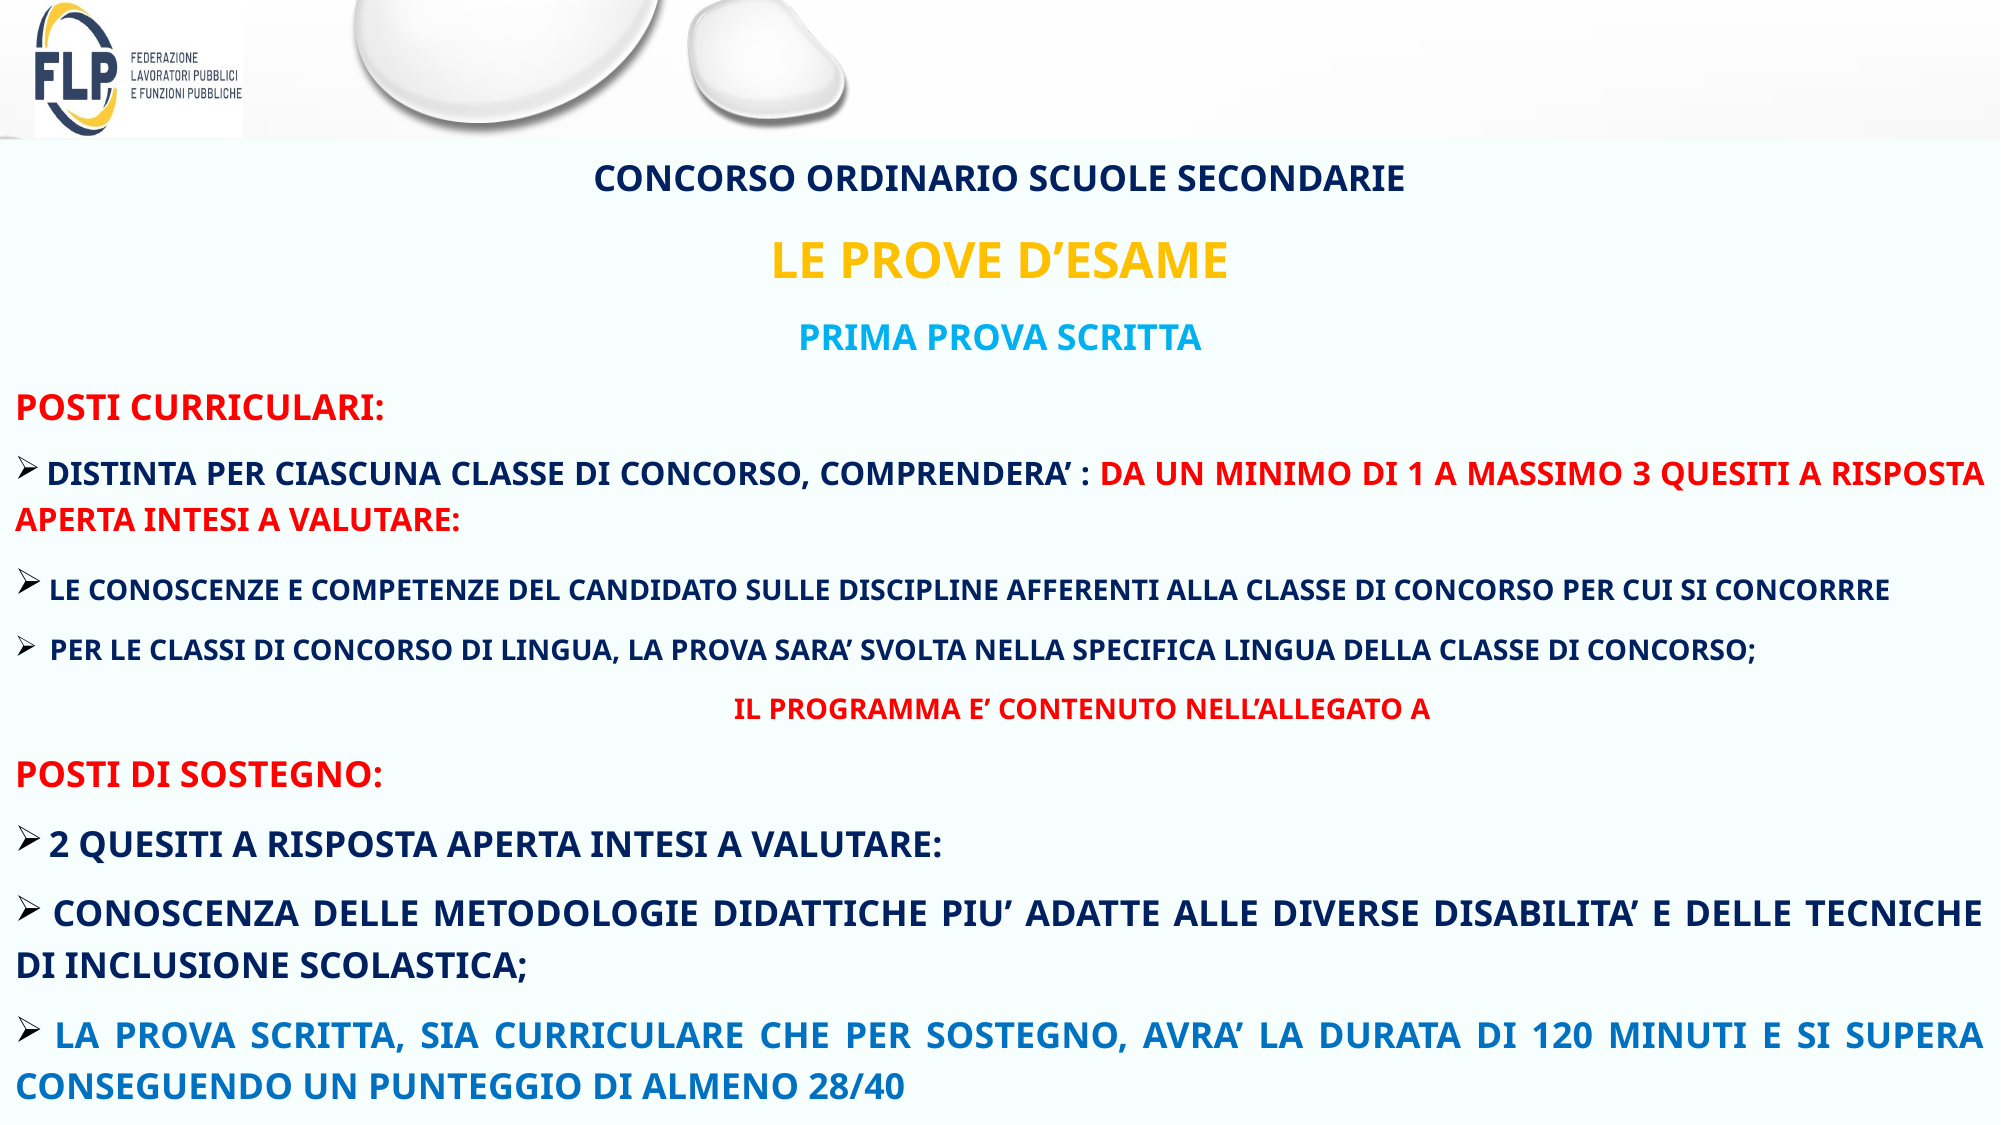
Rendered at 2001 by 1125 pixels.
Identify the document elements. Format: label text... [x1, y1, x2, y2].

subtitle CONCORSO ORDINARIO SCUOLE SECONDARIE LE PROVE D’ESAME PRIMA PROVA SCRITTA POSTI CURRICULARI: DISTINTA PER CIASCUNA CLASSE DI CONCORSO, COMPRENDERA’ : DA UN MINIMO DI 1 A MASSIMO 3 QUESITI A RISPOSTA APERTA INTESI A VALUTARE: LE conoscenze e competenze del candidato sulle discipline afferenti alla classe di CONCORSO PER CUI SI CONCORRRE PER LE CLASSI DI CONCORSO DI LINGUA, LA PROVA SARA’ SVOLTA NELLA SPECIFICA LINGUA DELLA CLASSE DI CONCORSO; IL PROGRAMMA E’ CONTENUTO NELL’ALLEGATO A POSTI DI SOSTEGNO: 2 QUESITI A RISPOSTA APERTA INTESI A VALUTARE: CONOSCENZA DELLE METODOLOGIE DIDATTICHE PIU’ ADATTE ALLE DIVERSE DISABILITA’ E DELLE TECNICHE DI INCLUSIONE SCOLASTICA; LA PROVA SCRITTA, SIA CURRICULARE CHE PER SOSTEGNO, AVRA’ la durata di 120 minuti e si supera conseguendo un punteggio di almeno 28/40 [0, 139, 2000, 1125]
picture [0, 0, 2000, 139]
